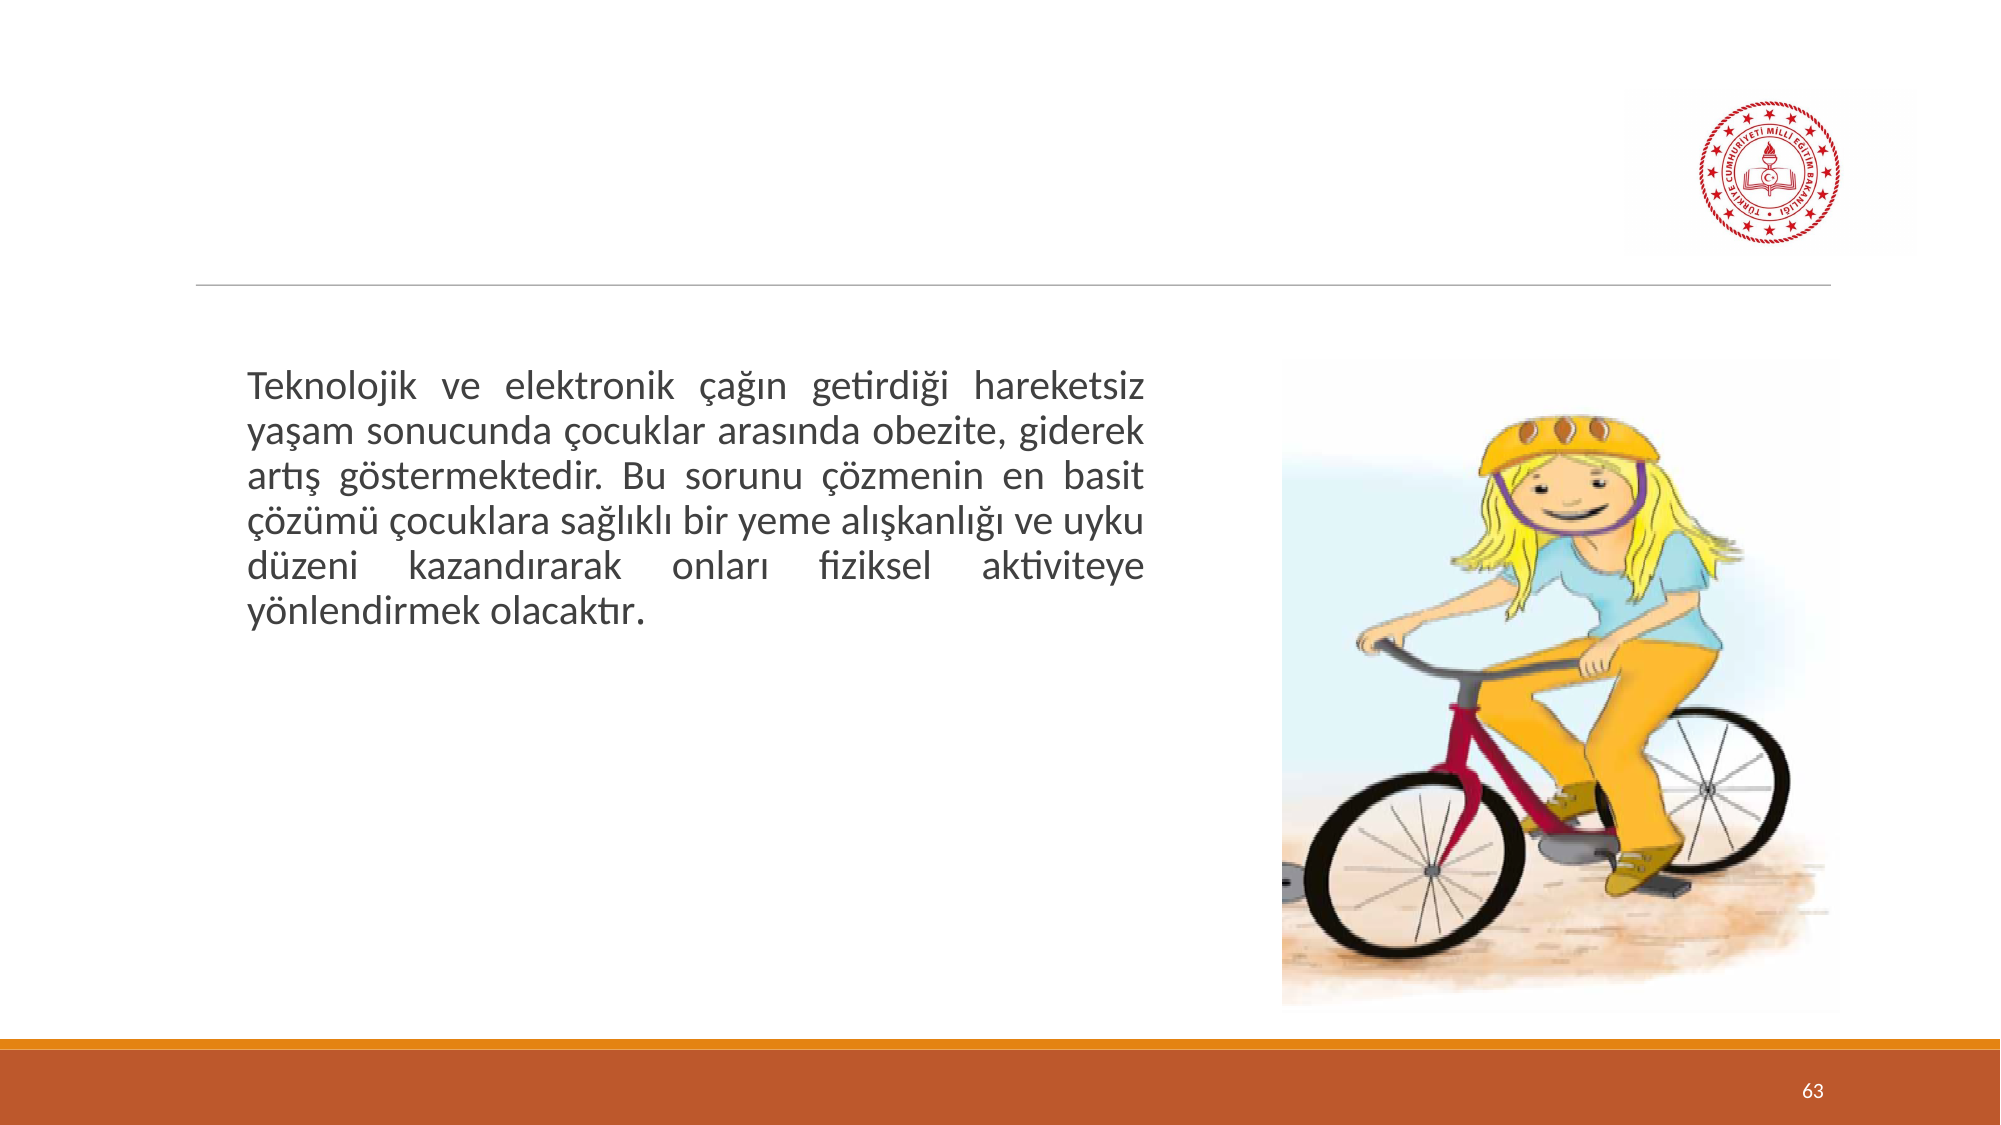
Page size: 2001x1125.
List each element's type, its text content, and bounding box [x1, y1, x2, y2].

slide_number 63 [1624, 1059, 1840, 1120]
list Teknolojik ve elektronik çağın getirdiği hareketsiz yaşam sonucunda çocuklar arasında obezite, giderek artış göstermektedir. Bu sorunu çözmenin en basit çözümü çocuklara sağlıklı bir yeme alışkanlığı ve uyku düzeni kazandırarak onları fiziksel aktiviteye yönlendirmek olacaktır. [232, 356, 1146, 1016]
picture [1623, 89, 1917, 256]
picture [1281, 358, 1840, 1014]
